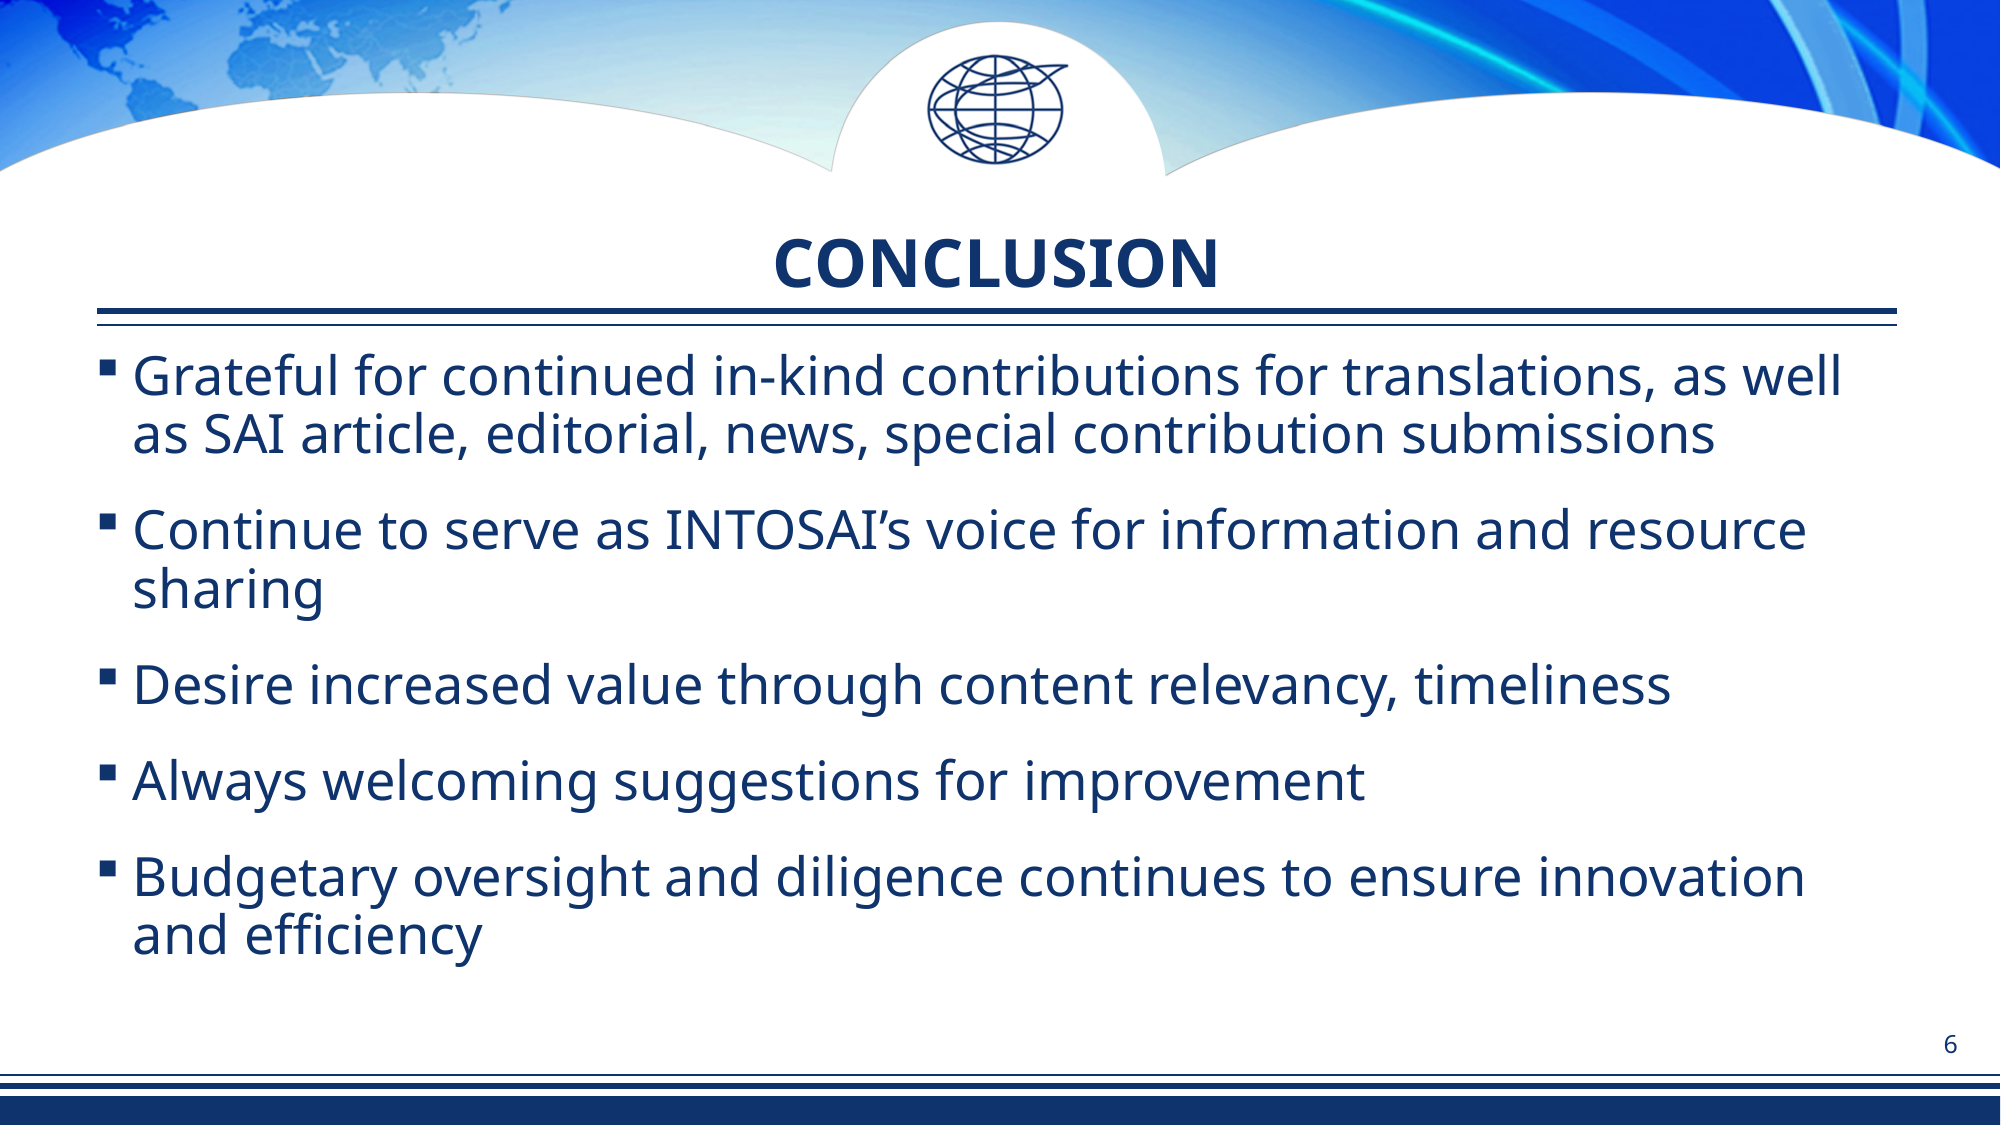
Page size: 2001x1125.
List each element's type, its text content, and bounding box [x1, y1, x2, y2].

title CONCLUSION [97, 129, 1898, 310]
list Grateful for continued in-kind contributions for translations, as well as SAI article, editorial, news, special contribution submissions Continue to serve as INTOSAI’s voice for information and resource sharing Desire increased value through content relevancy, timeliness Always welcoming suggestions for improvement Budgetary oversight and diligence continues to ensure innovation and efficiency [95, 340, 1898, 1012]
picture [0, 0, 2000, 188]
slide_number 6 [1901, 1014, 2000, 1076]
